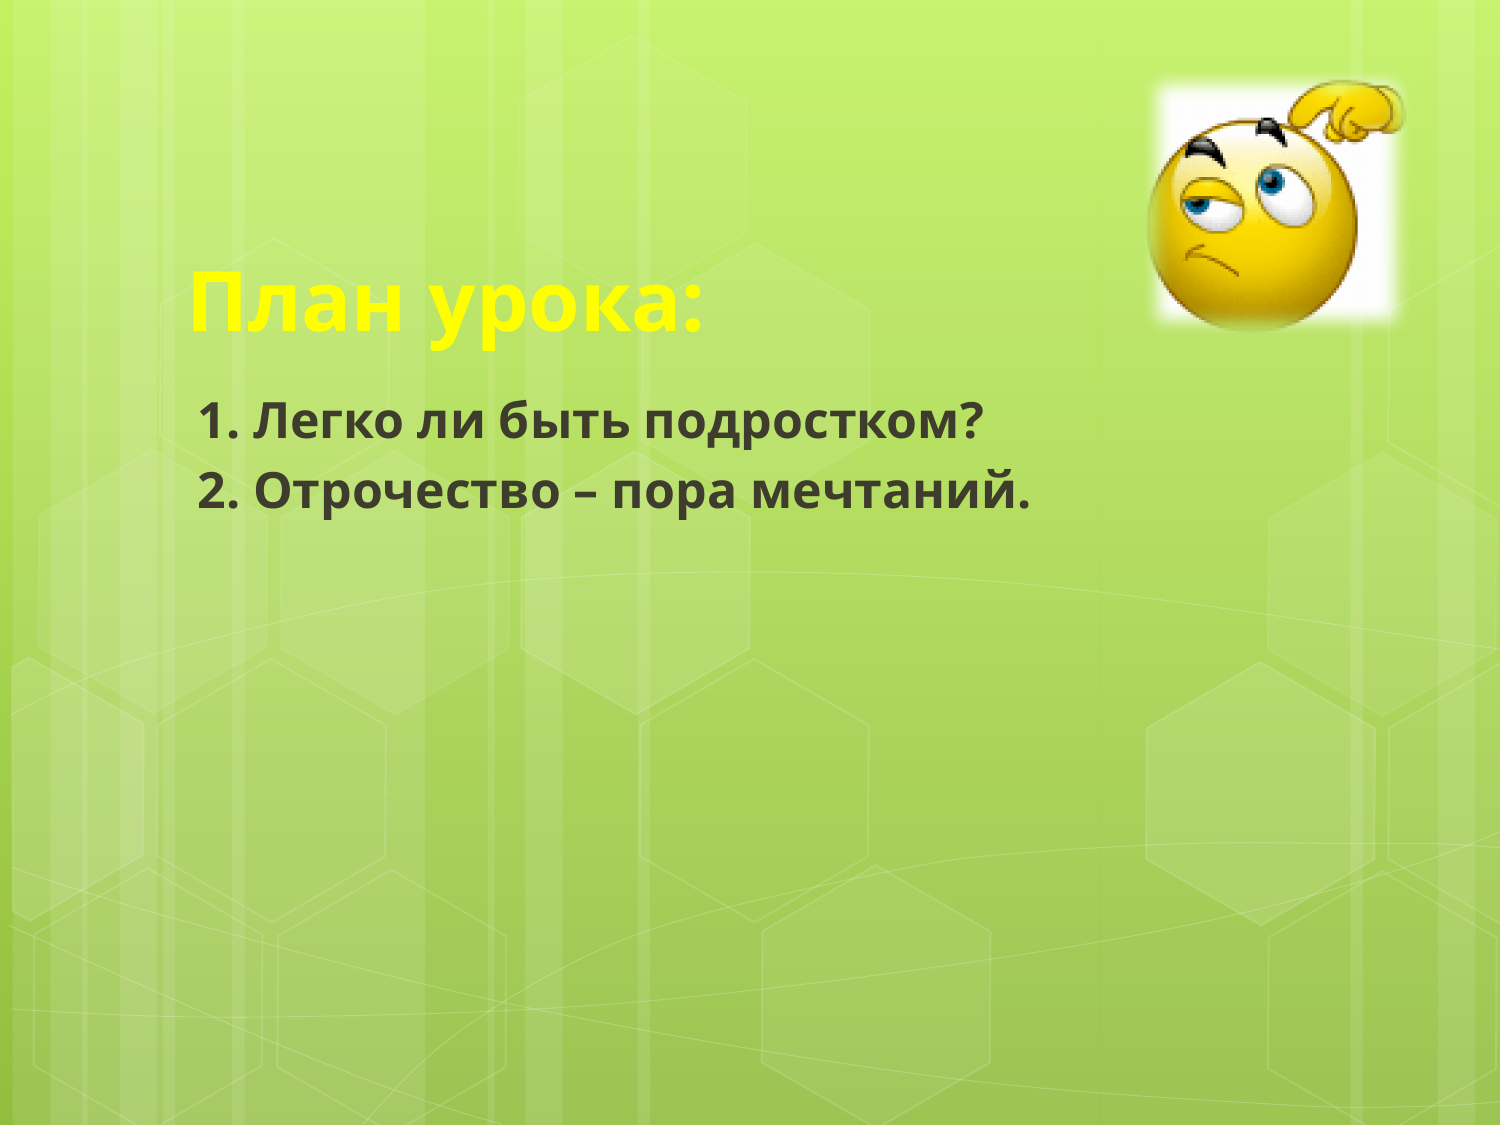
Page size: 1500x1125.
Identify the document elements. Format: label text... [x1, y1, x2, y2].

list 1. Легко ли быть подростком? 2. Отрочество – пора мечтаний. [171, 381, 1283, 587]
title План урока: [171, 168, 774, 357]
picture [1138, 66, 1414, 339]
